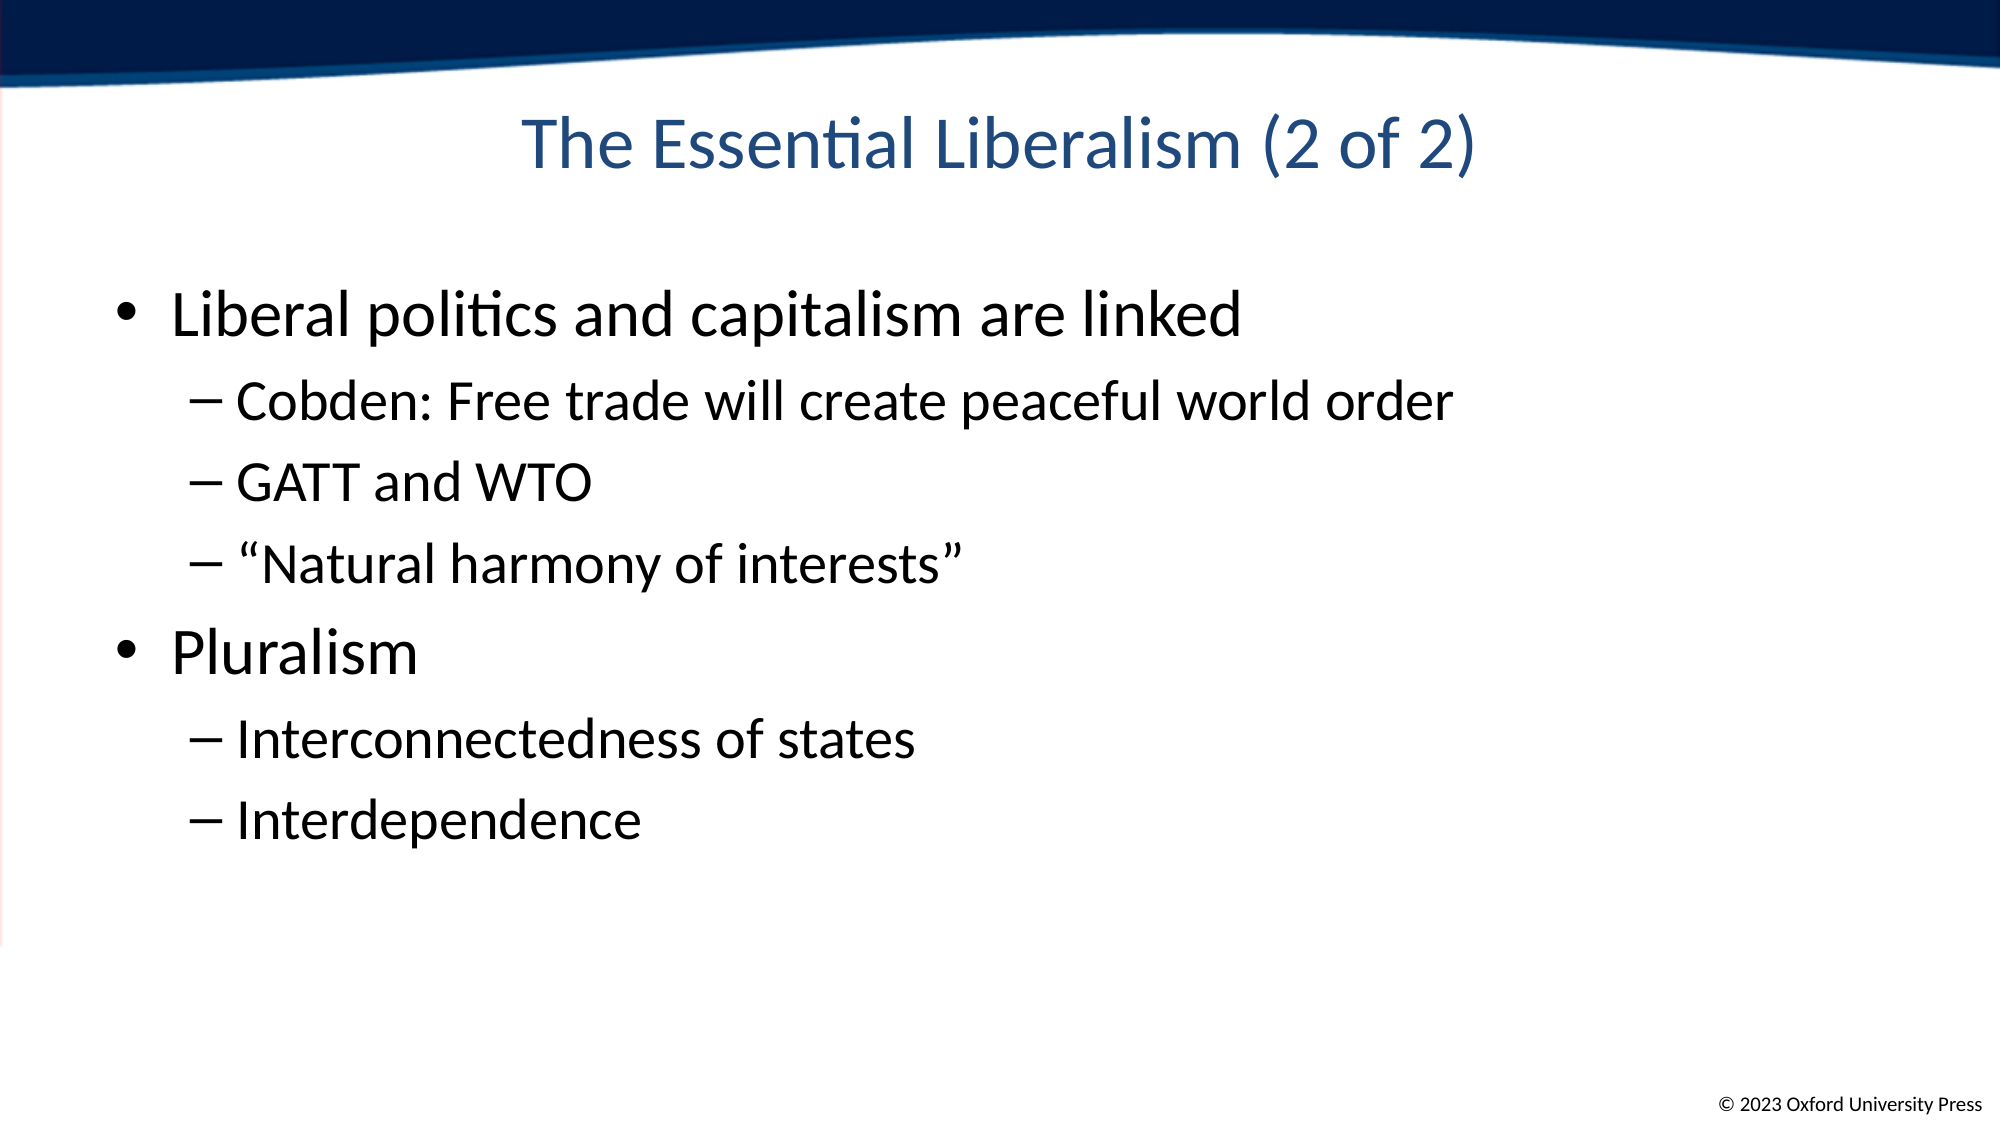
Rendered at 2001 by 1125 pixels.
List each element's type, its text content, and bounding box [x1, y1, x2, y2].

title The Essential Liberalism (2 of 2) [99, 45, 1900, 233]
list Liberal politics and capitalism are linked Cobden: Free trade will create peaceful world order GATT and WTO “Natural harmony of interests” Pluralism Interconnectedness of states Interdependence [99, 262, 1900, 1005]
picture [0, 0, 2000, 1125]
